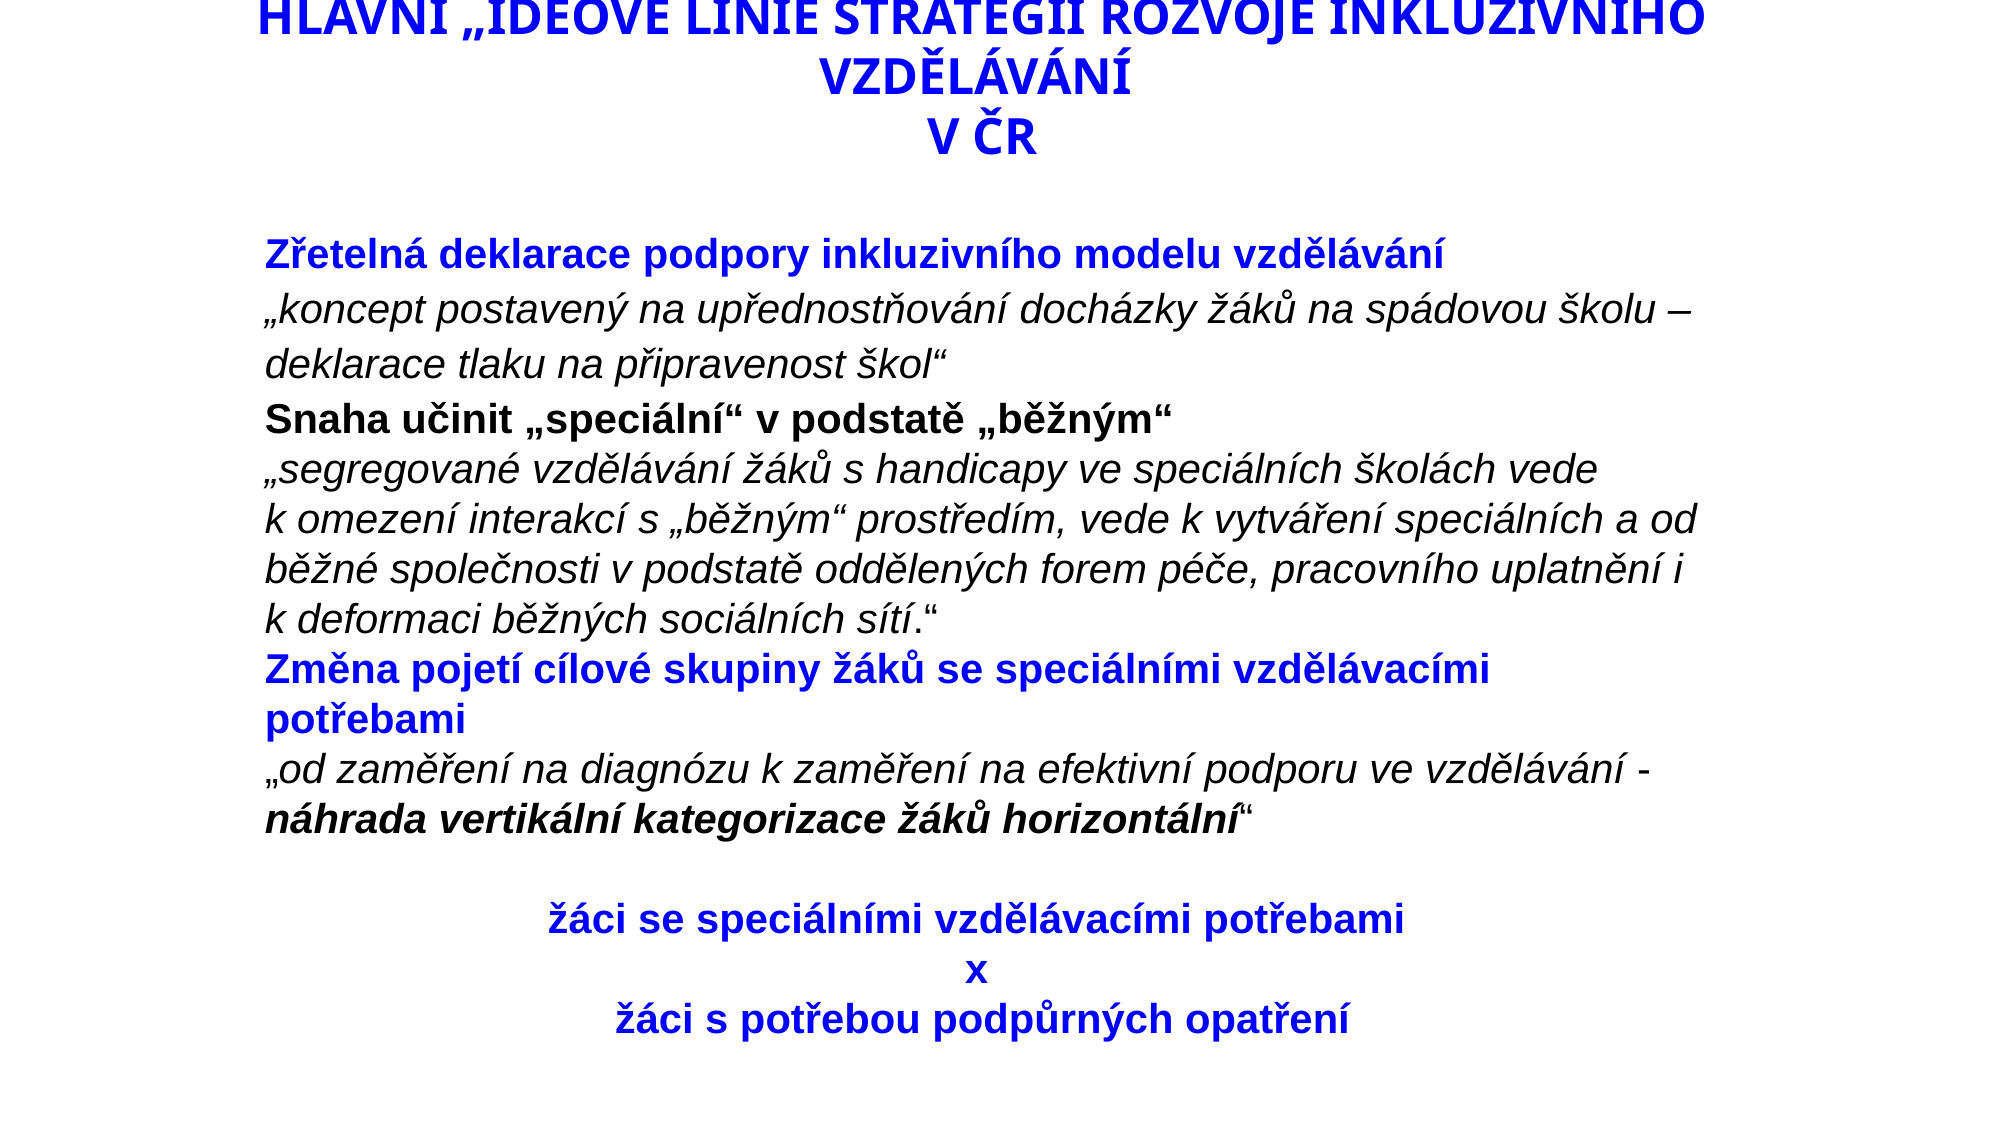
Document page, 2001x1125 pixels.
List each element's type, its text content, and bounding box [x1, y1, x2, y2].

text_box Zřetelná deklarace podpory inkluzivního modelu vzdělávání „koncept postavený na upřednostňování docházky žáků na spádovou školu – deklarace tlaku na připravenost škol“ Snaha učinit „speciální“ v podstatě „běžným“ „segregované vzdělávání žáků s handicapy ve speciálních školách vede k omezení interakcí s „běžným“ prostředím, vede k vytváření speciálních a od běžné společnosti v podstatě oddělených forem péče, pracovního uplatnění i k deformaci běžných sociálních sítí.“ Změna pojetí cílové skupiny žáků se speciálními vzdělávacími potřebami „od zaměření na diagnózu k zaměření na efektivní podporu ve vzdělávání - náhrada vertikální kategorizace žáků horizontální“ žáci se speciálními vzdělávacími potřebami x žáci s potřebou podpůrných opatření [249, 164, 1715, 1090]
text_box Hlavní „ideové linie strategií rozvoje inkluzivního vzdělávání v ČR [249, 23, 1715, 164]
text_box [355, 339, 1645, 401]
